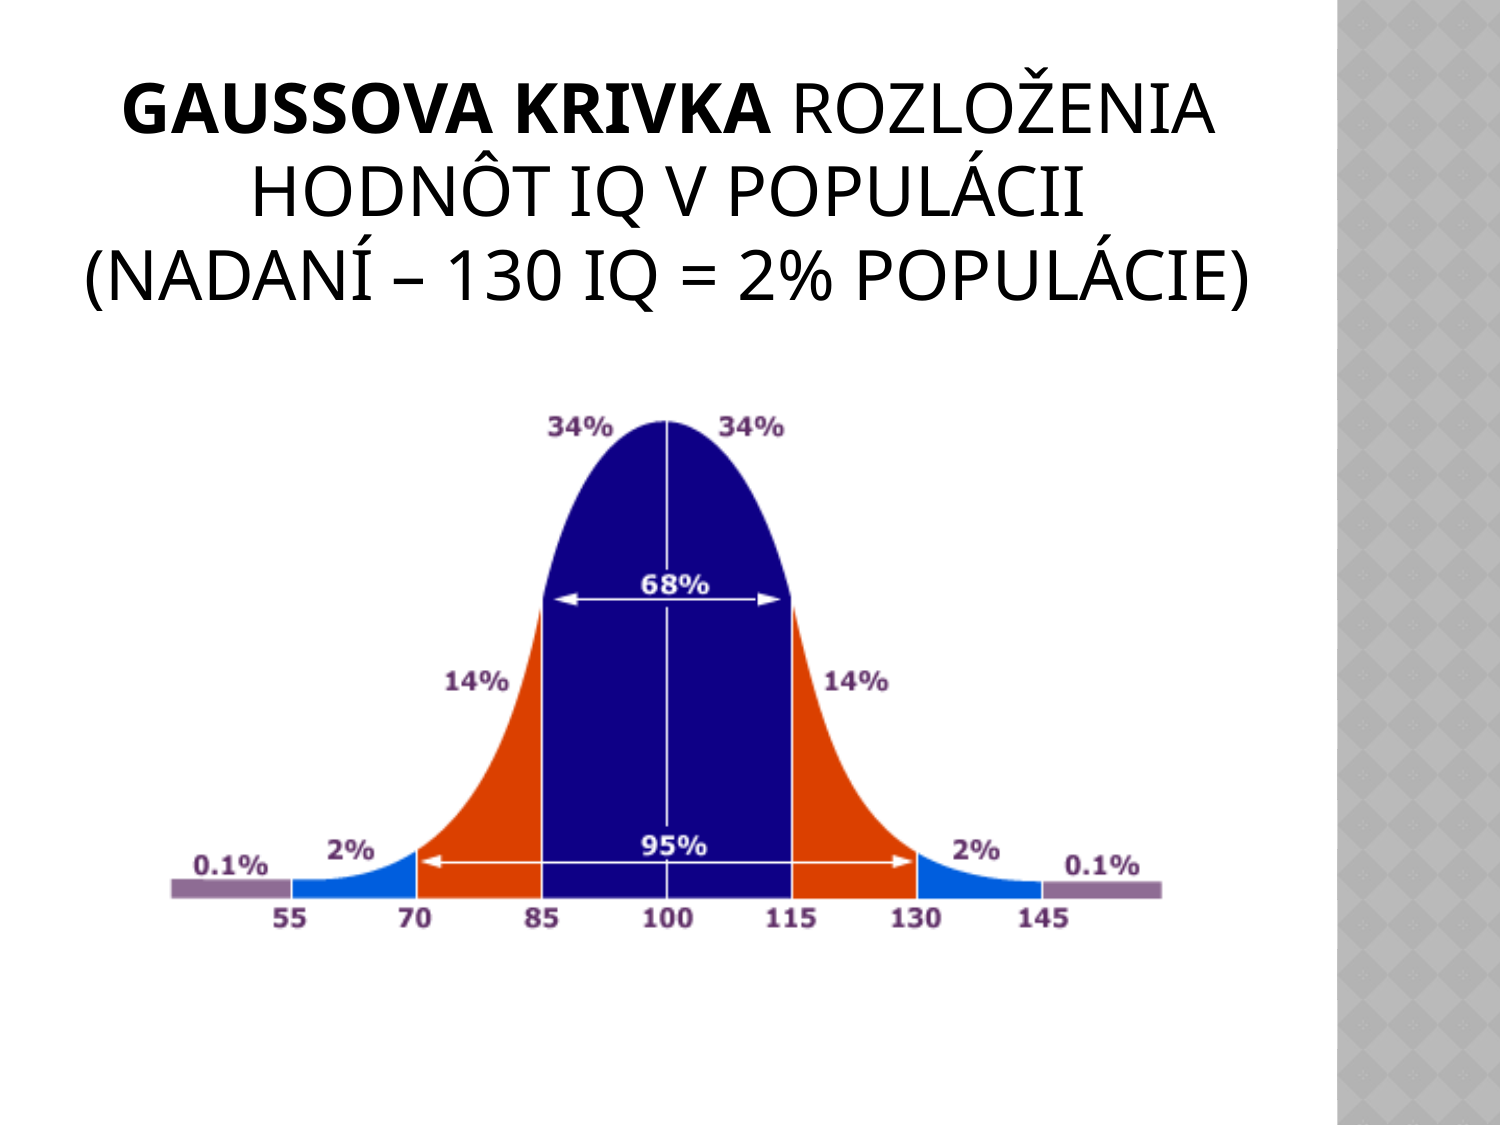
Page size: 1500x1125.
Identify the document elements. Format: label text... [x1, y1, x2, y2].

title Gaussova krivka rozloženia hodnôt IQ v populácii (nadaní – 130 IQ = 2% populácie) [75, 52, 1263, 315]
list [166, 408, 1172, 941]
